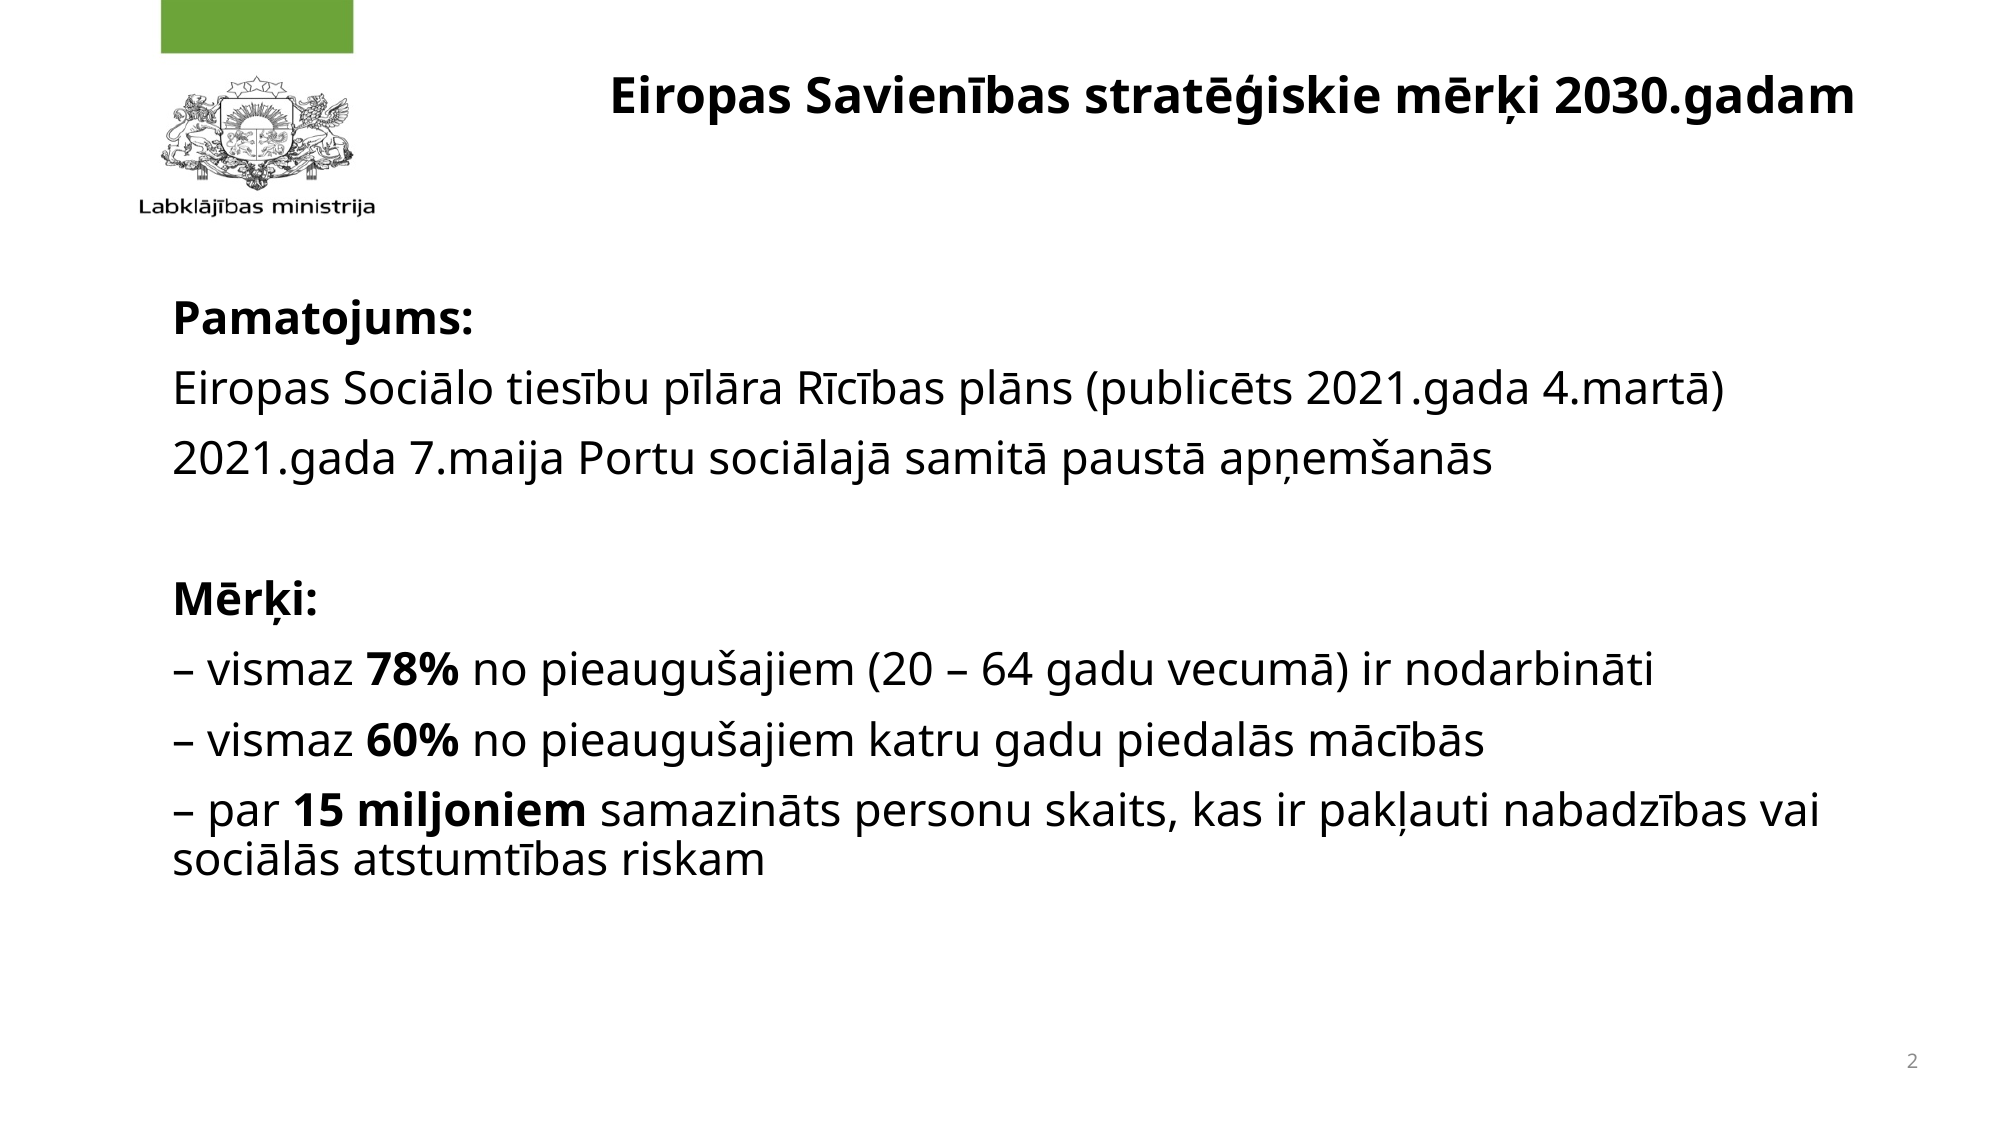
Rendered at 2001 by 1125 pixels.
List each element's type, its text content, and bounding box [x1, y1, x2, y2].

picture [64, 0, 450, 322]
slide_number 2 [1866, 1037, 1934, 1088]
title Eiropas Savienības stratēģiskie mērķi 2030.gadam [566, 62, 1900, 233]
list Pamatojums: Eiropas Sociālo tiesību pīlāra Rīcības plāns (publicēts 2021.gada 4.martā) 2021.gada 7.maija Portu sociālajā samitā paustā apņemšanās Mērķi: – vismaz 78% no pieaugušajiem (20 – 64 gadu vecumā) ir nodarbināti – vismaz 60% no pieaugušajiem katru gadu piedalās mācībās – par 15 miljoniem samazināts personu skaits, kas ir pakļauti nabadzības vai sociālās atstumtības riskam [157, 287, 1900, 1005]
